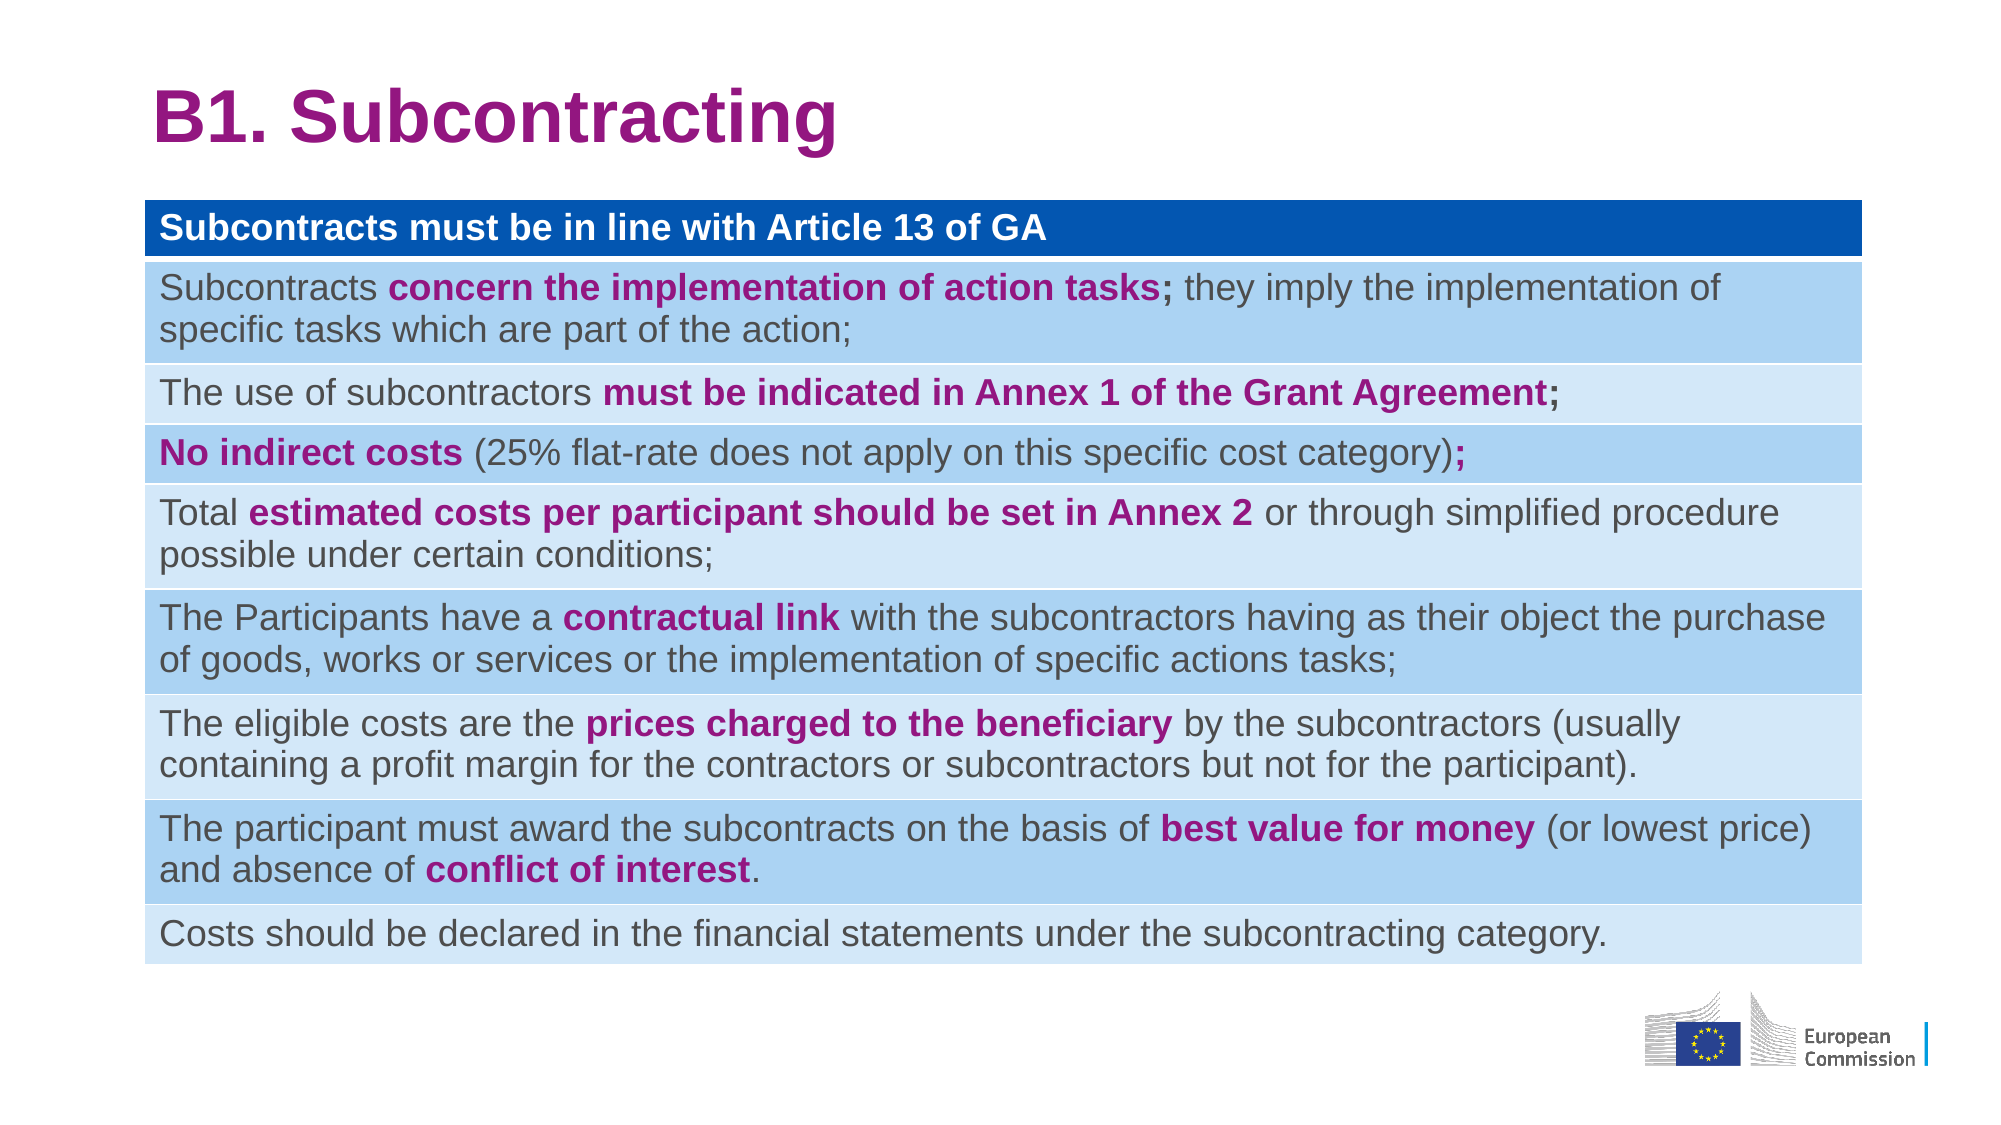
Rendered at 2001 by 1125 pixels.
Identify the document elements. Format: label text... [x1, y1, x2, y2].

table_cell Costs should be declared in the financial statements under the subcontracting category. [145, 905, 1862, 964]
table_cell Total estimated costs per participant should be set in Annex 2 or through simplified procedure possible under certain conditions; [145, 485, 1862, 588]
table_cell No indirect costs (25% flat-rate does not apply on this specific cost category); [145, 425, 1862, 483]
picture [1645, 991, 1928, 1066]
table_cell The participant must award the subcontracts on the basis of best value for money (or lowest price) and absence of conflict of interest. [145, 800, 1862, 904]
table_cell The eligible costs are the prices charged to the beneficiary by the subcontractors (usually containing a profit margin for the contractors or subcontractors but not for the participant). [145, 695, 1862, 799]
table_cell Subcontracts concern the implementation of action tasks; they imply the implementation of specific tasks which are part of the action; [145, 262, 1862, 363]
table_header Subcontracts must be in line with Article 13 of GA [145, 200, 1862, 256]
title B1. Subcontracting [137, 0, 1863, 158]
table_cell The use of subcontractors must be indicated in Annex 1 of the Grant Agreement; [145, 365, 1862, 423]
table_cell The Participants have a contractual link with the subcontractors having as their object the purchase of goods, works or services or the implementation of specific actions tasks; [145, 590, 1862, 694]
